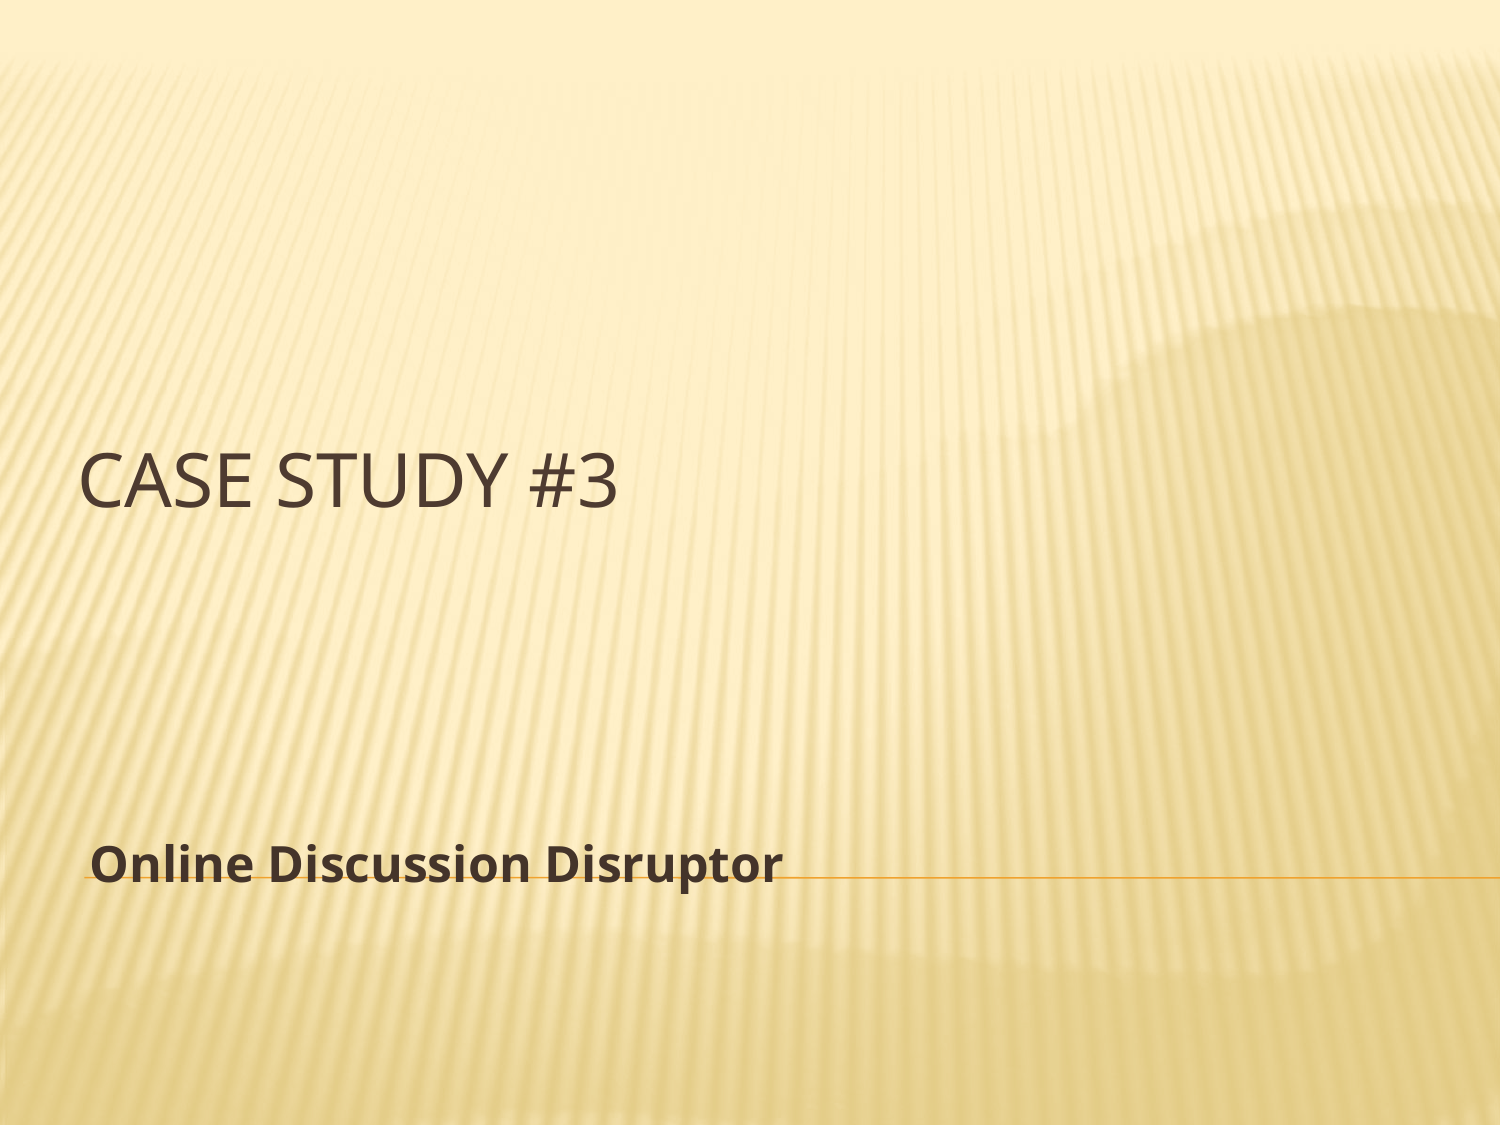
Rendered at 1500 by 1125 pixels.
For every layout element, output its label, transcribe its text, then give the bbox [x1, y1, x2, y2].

subtitle Online Discussion Disruptor [75, 612, 1388, 900]
title Case Study #3 [62, 425, 1450, 626]
